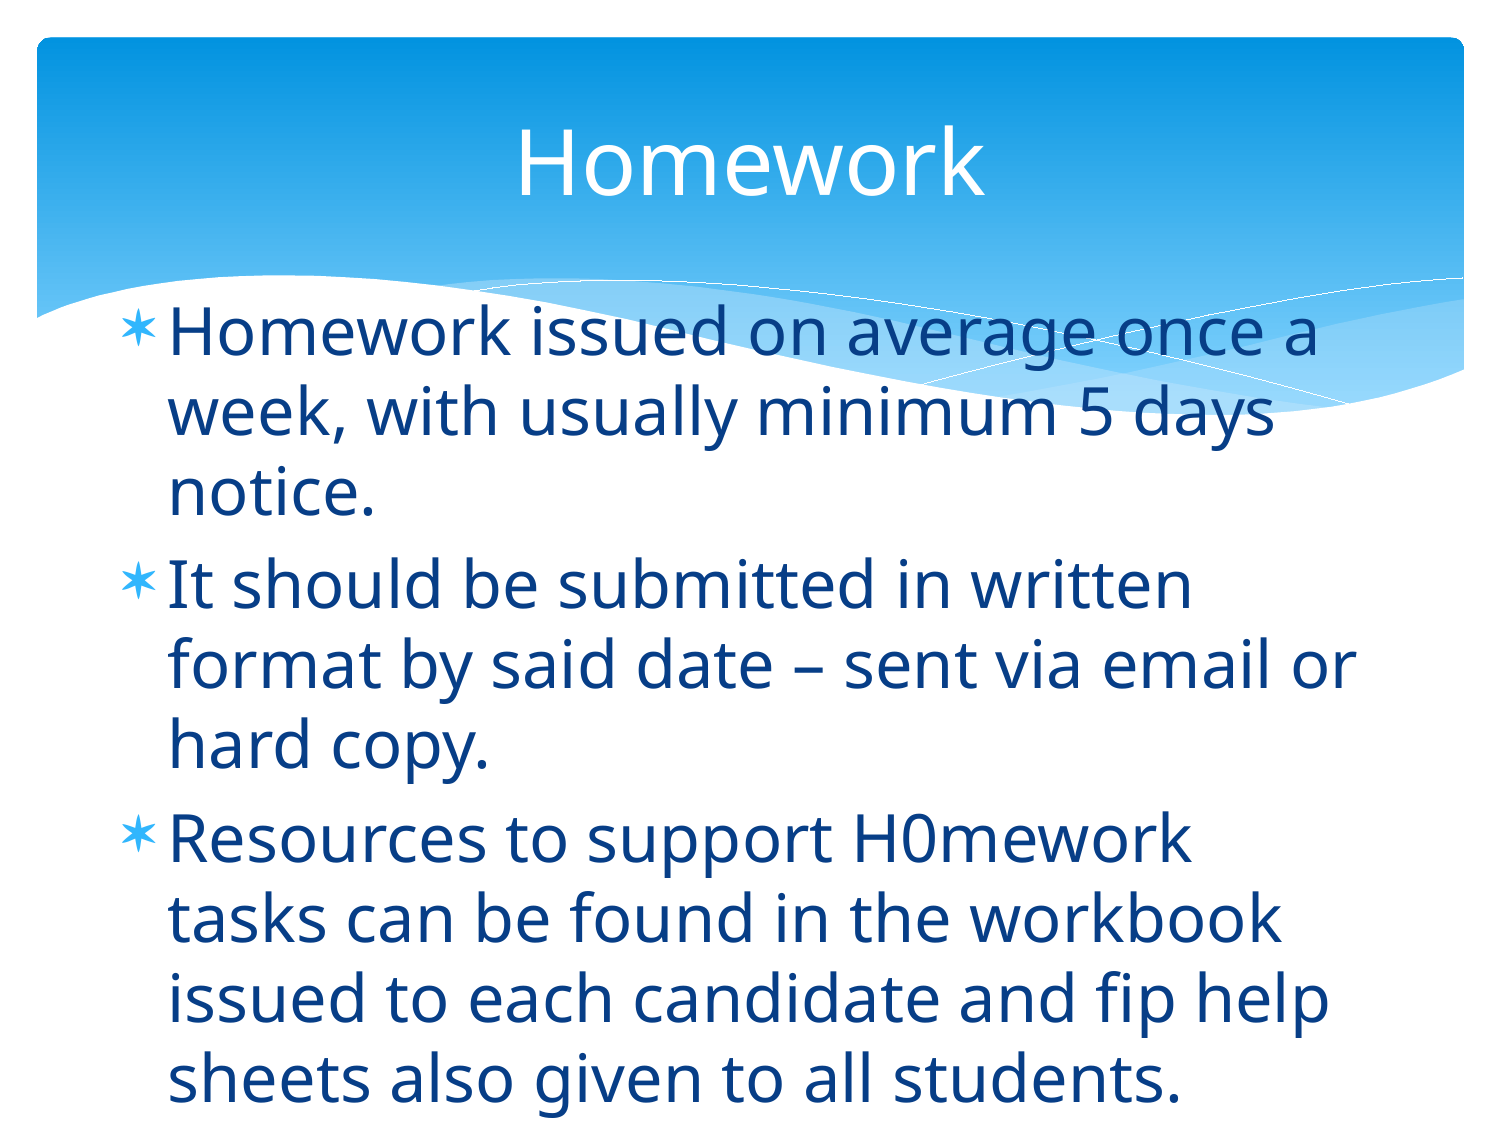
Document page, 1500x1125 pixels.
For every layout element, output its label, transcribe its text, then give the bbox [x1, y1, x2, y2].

title Homework [75, 55, 1425, 261]
list Homework issued on average once a week, with usually minimum 5 days notice. It should be submitted in written format by said date – sent via email or hard copy. Resources to support H0mework tasks can be found in the workbook issued to each candidate and fip help sheets also given to all students. [107, 281, 1383, 897]
